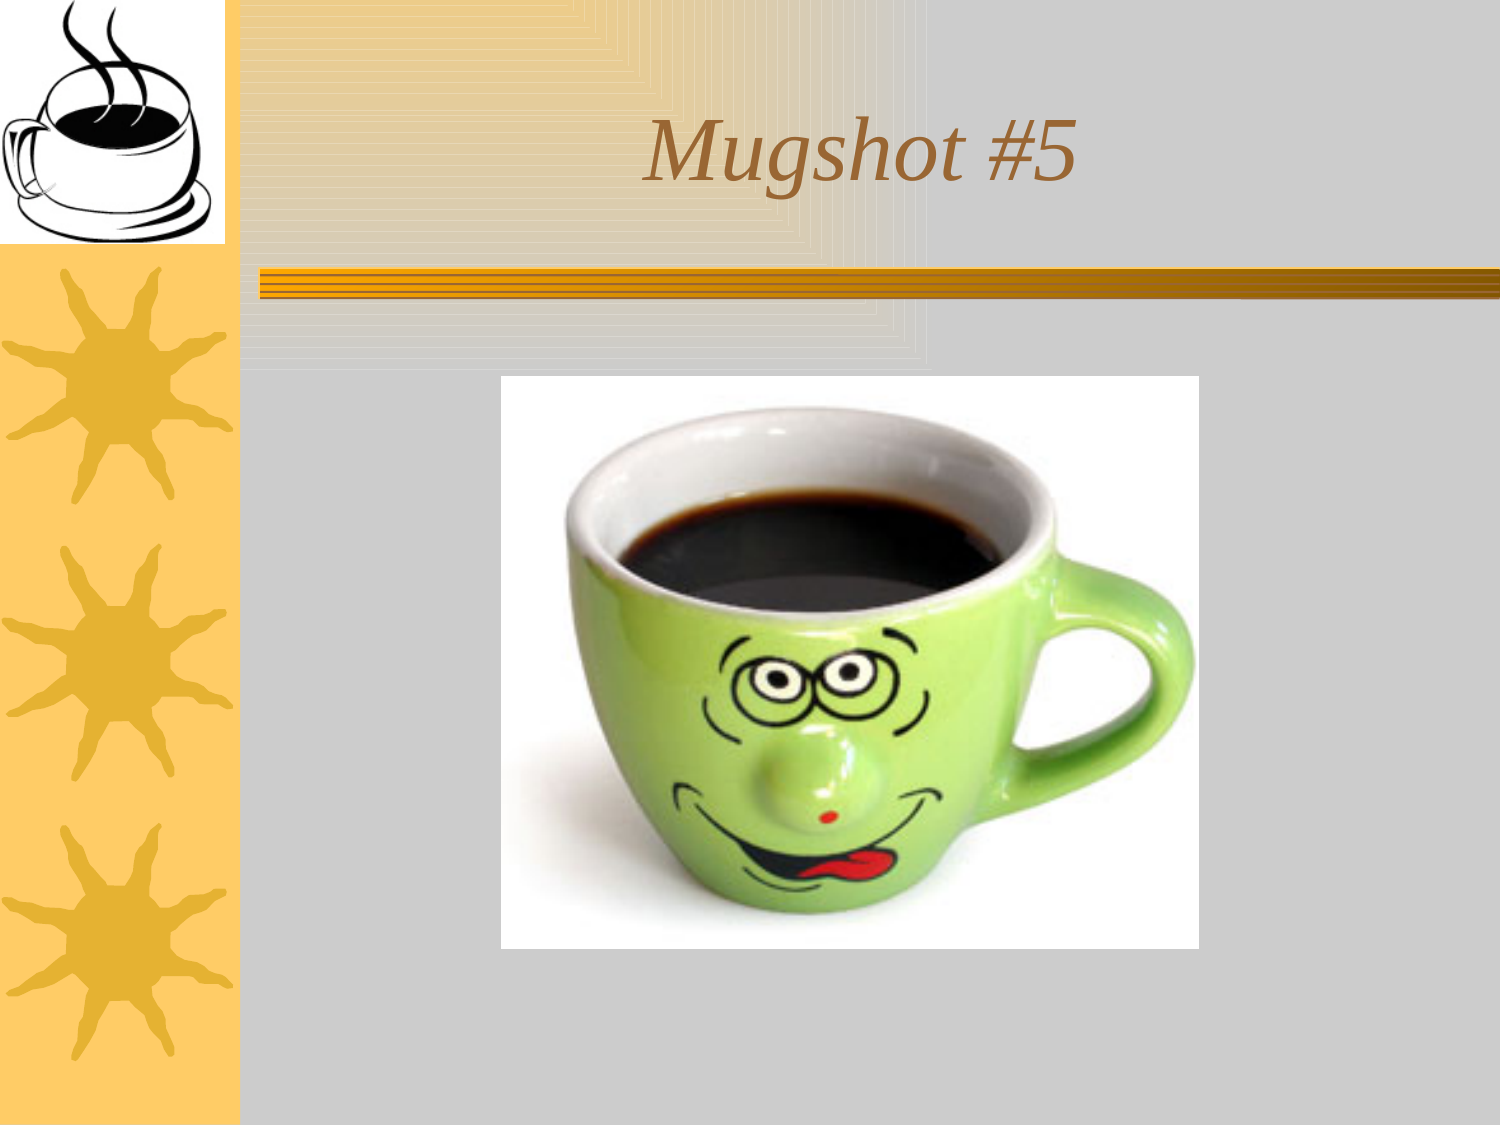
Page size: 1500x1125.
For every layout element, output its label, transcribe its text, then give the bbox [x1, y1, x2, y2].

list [501, 376, 1199, 949]
title Mugshot #5 [224, 50, 1500, 238]
picture [0, 0, 225, 244]
